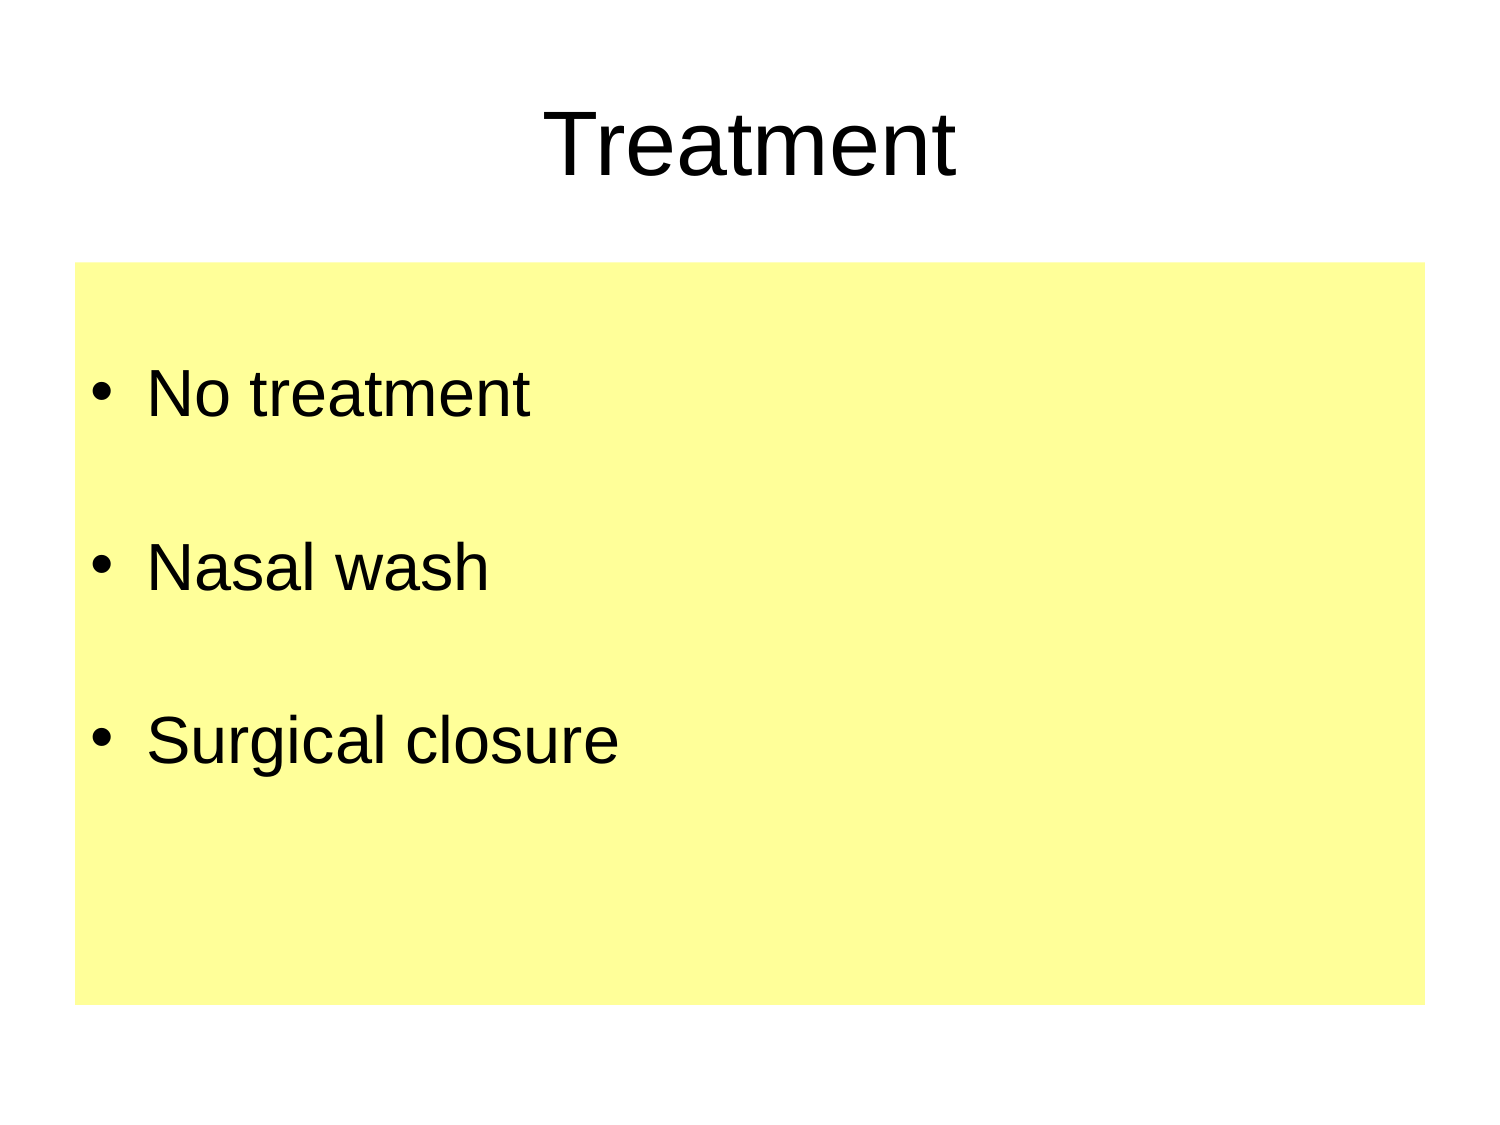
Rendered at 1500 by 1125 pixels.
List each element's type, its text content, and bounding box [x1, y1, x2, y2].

title Treatment [75, 45, 1425, 233]
list No treatment Nasal wash Surgical closure [75, 262, 1425, 1005]
